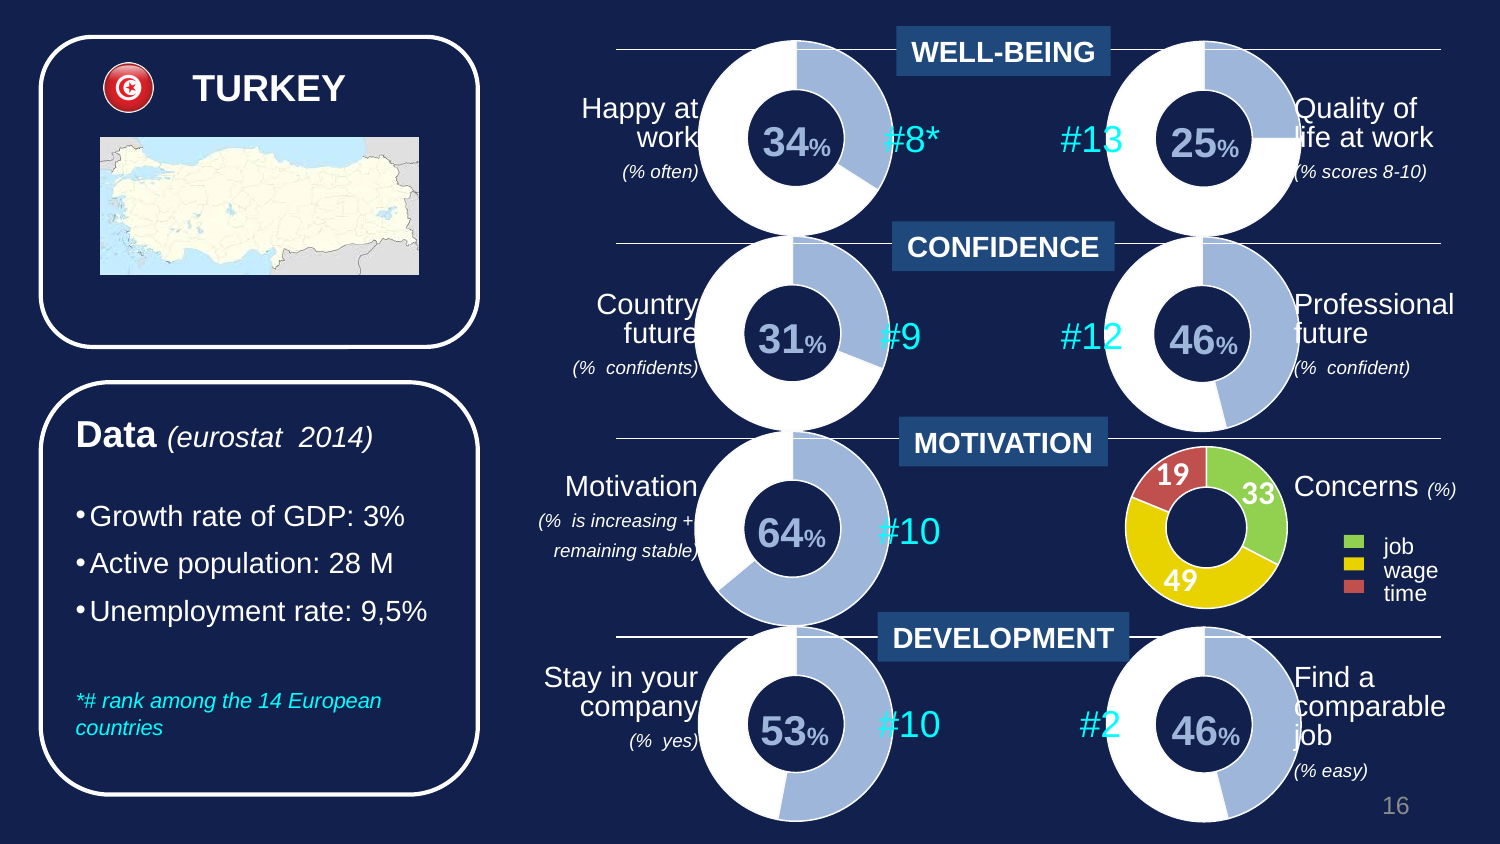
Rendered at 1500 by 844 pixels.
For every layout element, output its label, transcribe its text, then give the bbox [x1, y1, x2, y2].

chart [1066, 790, 1341, 827]
picture [103, 61, 155, 113]
slide_number 16 [1344, 799, 1425, 827]
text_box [469, 25, 1500, 790]
text_box TURKEY [177, 56, 362, 117]
chart [658, 790, 933, 826]
text_box [38, 34, 464, 350]
picture [99, 137, 420, 275]
text_box Data (eurostat 2014) Growth rate of GDP: 3% Active population: 28 M Unemployment rate: 9,5% *# rank among the 14 European countries [38, 380, 464, 797]
